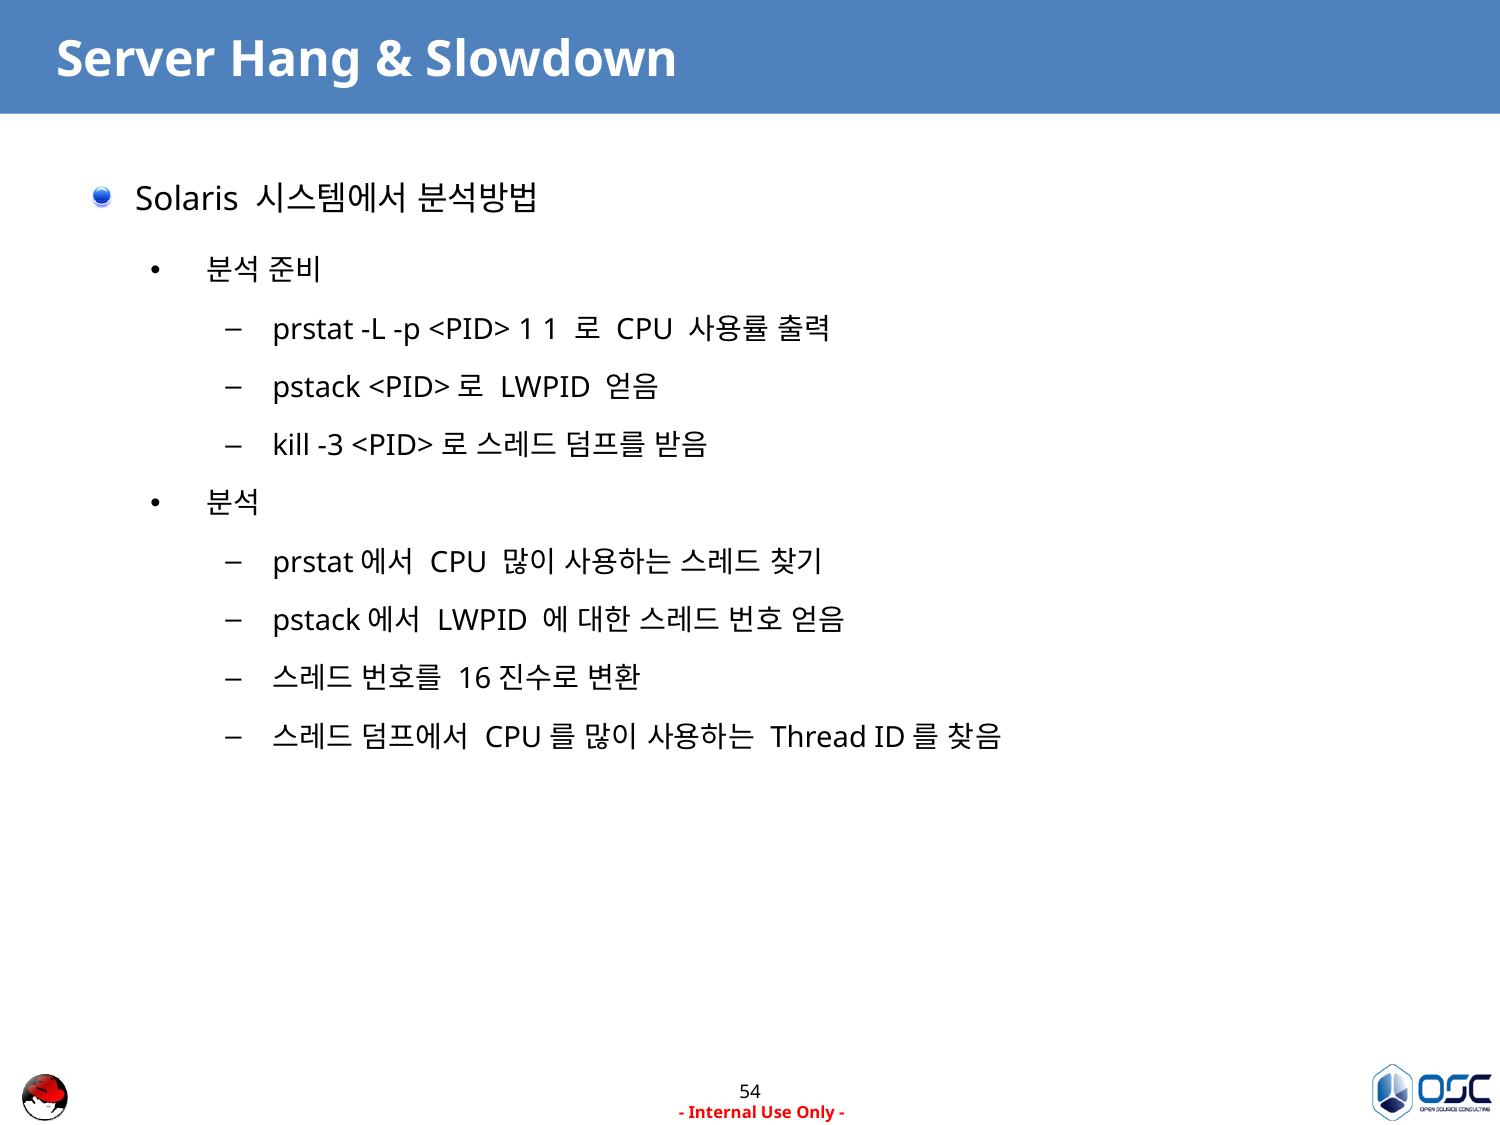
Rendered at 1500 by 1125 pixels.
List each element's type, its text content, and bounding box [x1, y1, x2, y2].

picture [1371, 1063, 1492, 1121]
title Server Hang & Slowdown [40, 0, 1449, 114]
picture [91, 185, 112, 209]
picture [21, 1073, 68, 1121]
text_box 분석 준비 prstat -L -p <PID> 1 1 로 CPU 사용률 출력 pstack <PID>로 LWPID 얻음 kill -3 <PID>로 스레드 덤프를 받음 분석 prstat에서 CPU 많이 사용하는 스레드 찾기 pstack에서 LWPID 에 대한 스레드 번호 얻음 스레드 번호를 16진수로 변환 스레드 덤프에서 CPU를 많이 사용하는 Thread ID를 찾음 [135, 226, 1365, 905]
text_box Solaris 시스템에서 분석방법 [76, 161, 1365, 224]
